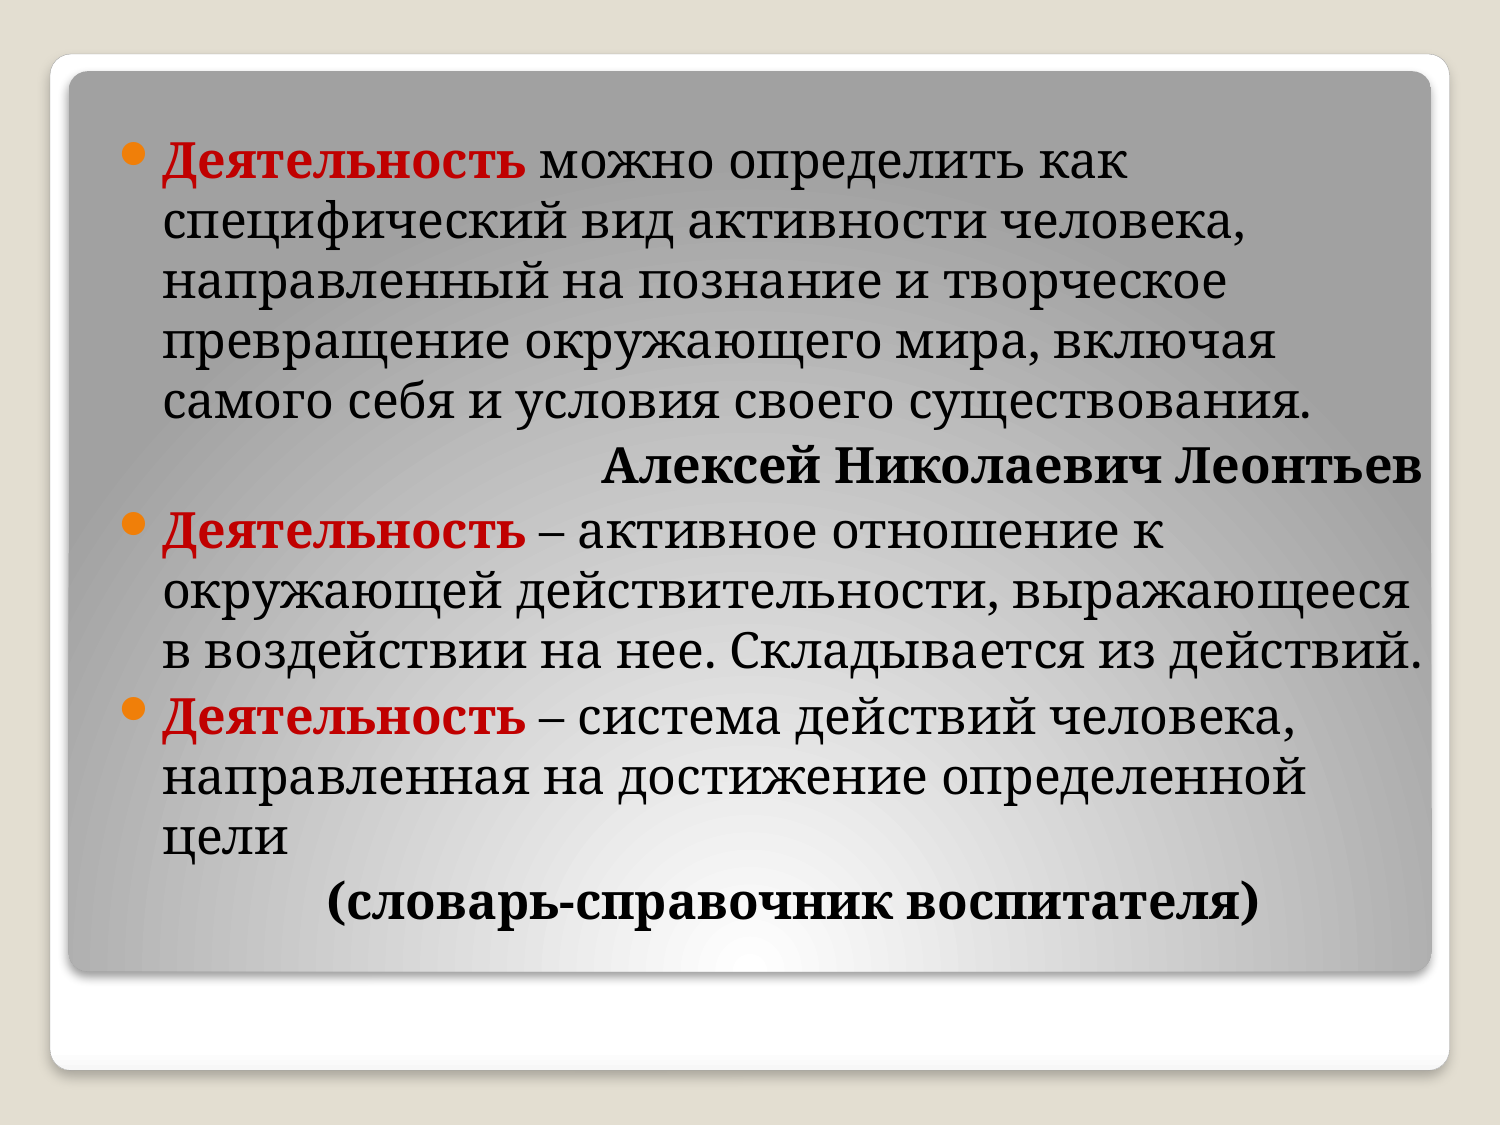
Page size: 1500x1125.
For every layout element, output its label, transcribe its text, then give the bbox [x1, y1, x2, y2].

list Деятельность можно определить как специфический вид активности человека, направленный на познание и творческое превращение окружающего мира, включая самого себя и условия своего существования. Алексей Николаевич Леонтьев Деятельность – активное отношение к окружающей действительности, выражающееся в воздействии на нее. Складывается из действий. Деятельность – система действий человека, направленная на достижение определенной цели (словарь-справочник воспитателя) [88, 113, 1439, 1047]
